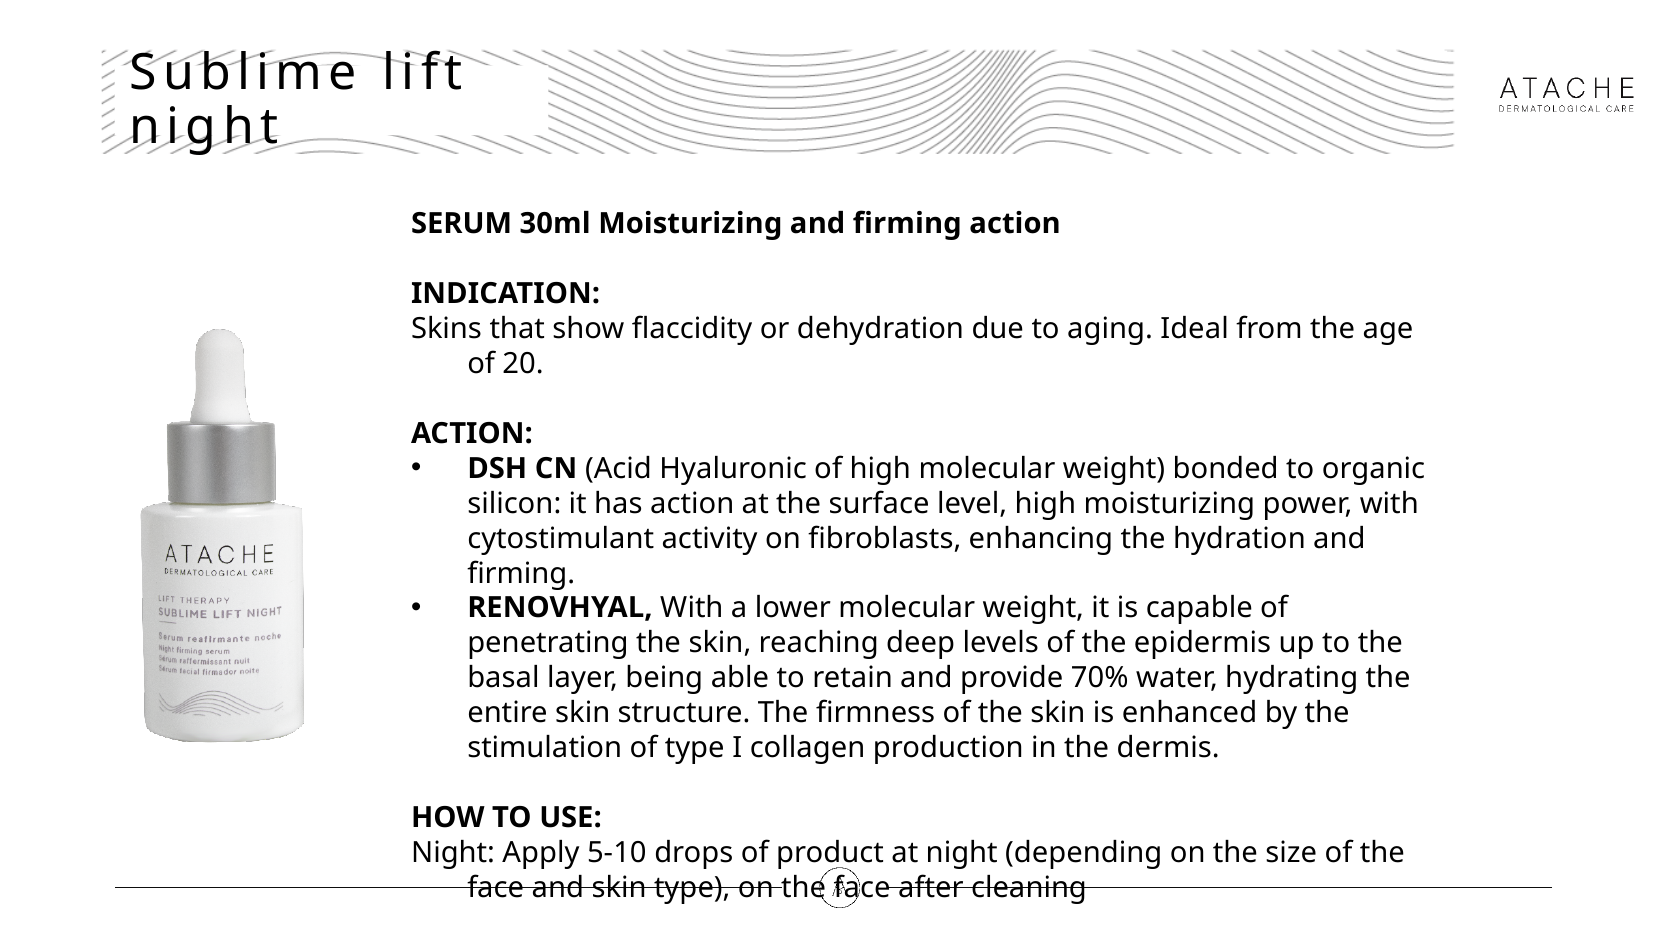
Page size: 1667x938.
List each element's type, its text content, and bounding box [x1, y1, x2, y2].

picture [72, 18, 1667, 177]
picture [89, 315, 328, 762]
title Sublime lift night [114, 65, 549, 136]
text_box SERUM 30ml Moisturizing and firming action INDICATION: Skins that show flaccidity or dehydration due to aging. Ideal from the age of 20. ACTION: DSH CN (Acid Hyaluronic of high molecular weight) bonded to organic silicon: it has action at the surface level, high moisturizing power, with cytostimulant activity on fibroblasts, enhancing the hydration and firming. RENOVHYAL, With a lower molecular weight, it is capable of penetrating the skin, reaching deep levels of the epidermis up to the basal layer, being able to retain and provide 70% water, hydrating the entire skin structure. The firmness of the skin is enhanced by the stimulation of type I collagen production in the dermis. HOW TO USE: Night: Apply 5-10 drops of product at night (depending on the size of the face and skin type), on the face after cleaning TYPE OF SKIN: All [396, 196, 1460, 938]
